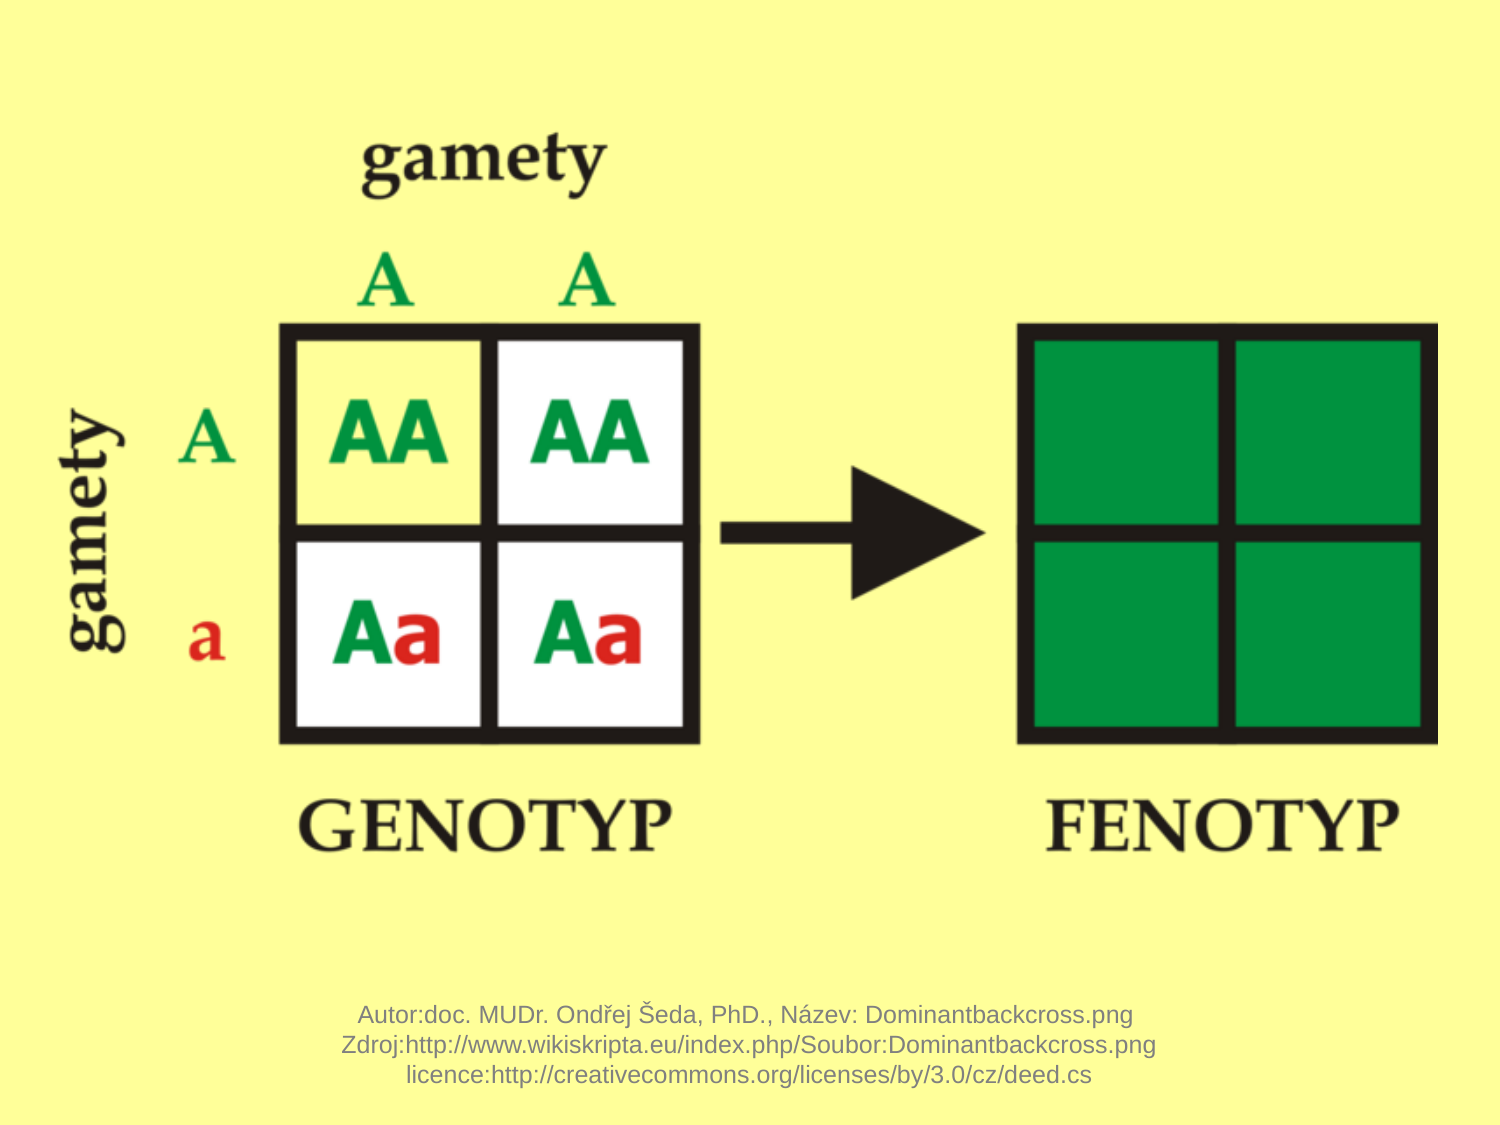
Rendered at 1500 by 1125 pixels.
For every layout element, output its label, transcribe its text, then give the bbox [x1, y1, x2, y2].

picture [37, 112, 1438, 883]
title Autor:doc. MUDr. Ondřej Šeda, PhD., Název: Dominantbackcross.png Zdroj:http://www.wikiskripta.eu/index.php/Soubor:Dominantbackcross.png licence:http://creativecommons.org/licenses/by/3.0/cz/deed.cs [74, 999, 1426, 1088]
